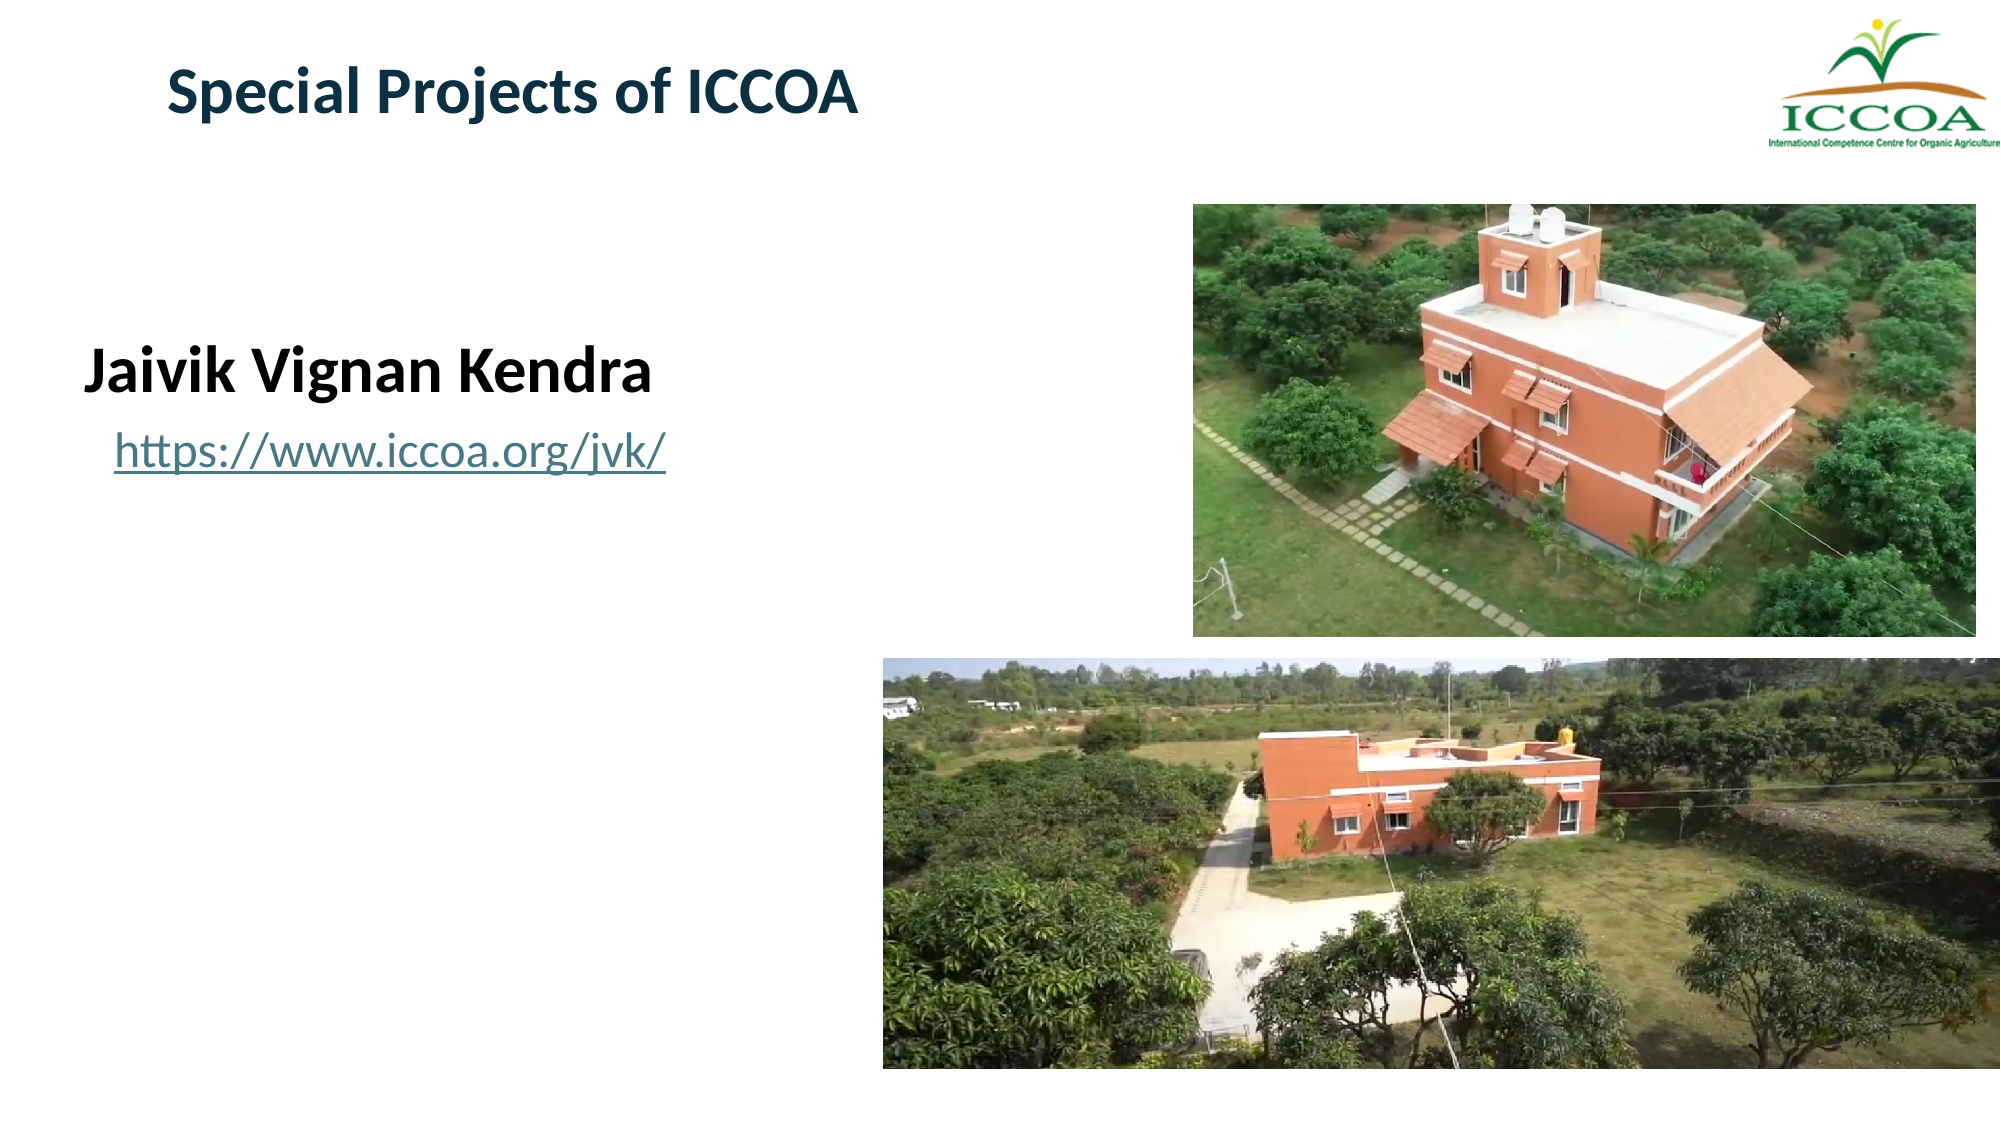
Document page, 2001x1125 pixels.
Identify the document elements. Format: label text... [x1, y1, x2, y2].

picture [1193, 203, 1977, 637]
text_box Special Projects of ICCOA [99, 34, 943, 150]
picture [882, 658, 2000, 1069]
text_box https://www.iccoa.org/jvk/ [99, 409, 718, 530]
picture [1768, 19, 2000, 151]
text_box Jaivik Vignan Kendra [0, 336, 807, 405]
